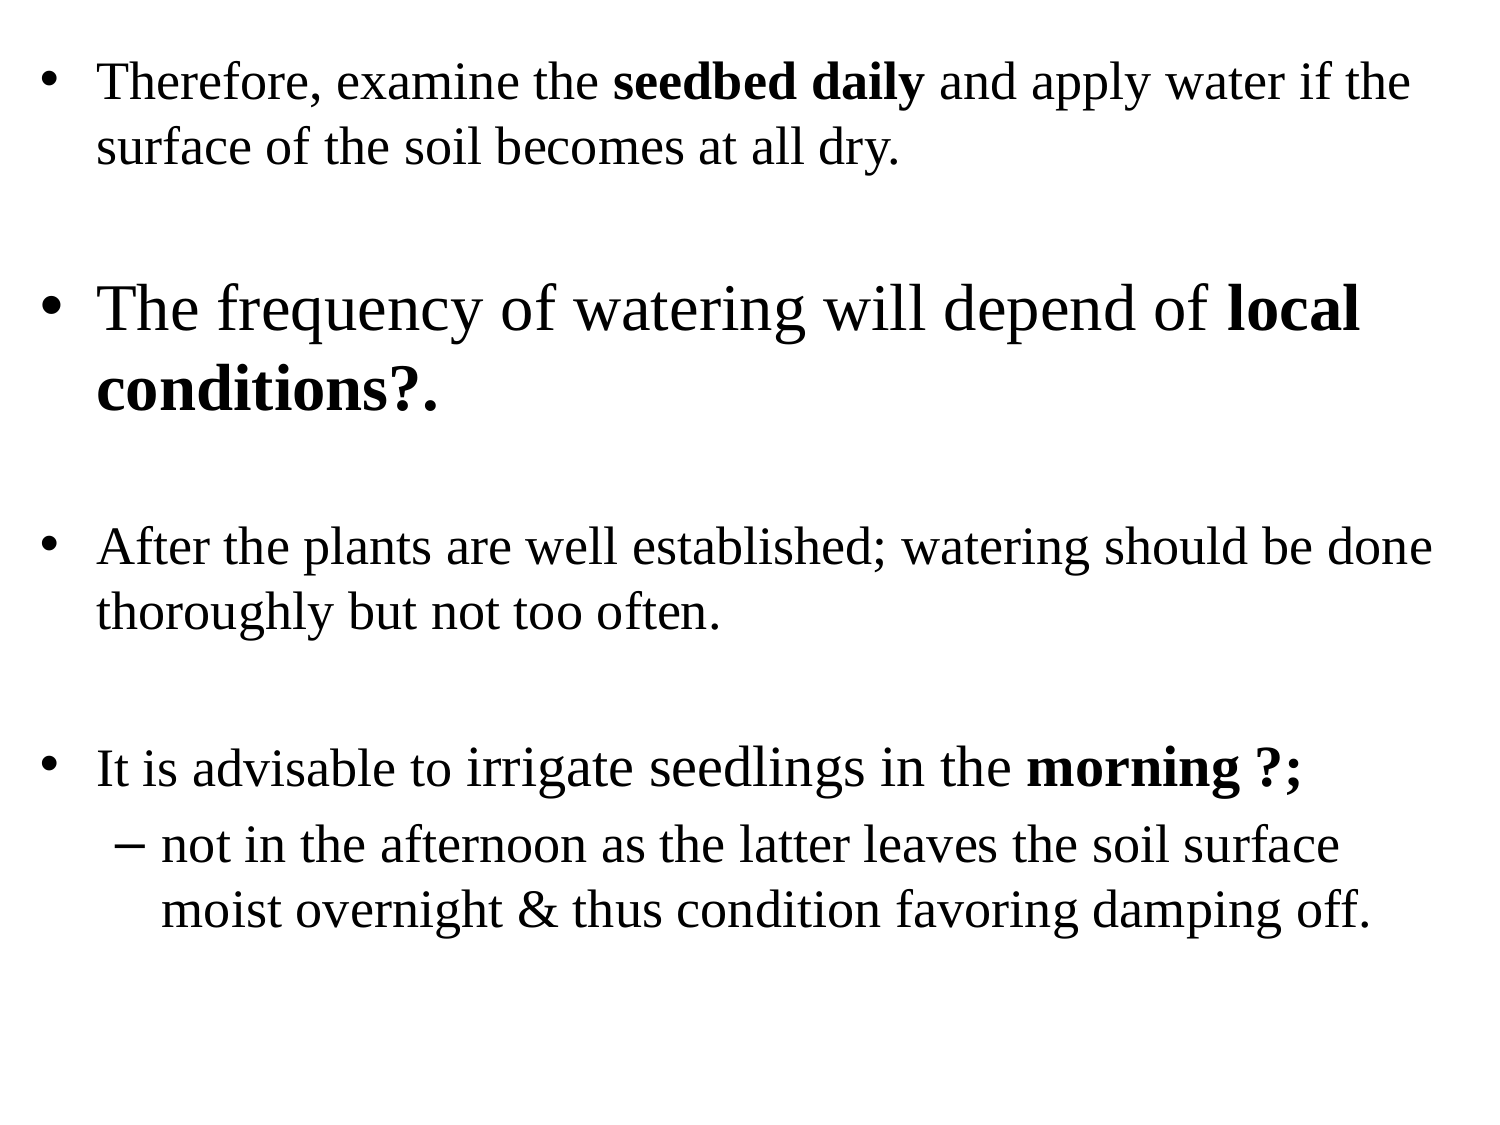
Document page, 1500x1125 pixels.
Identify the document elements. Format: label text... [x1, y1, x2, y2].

list Therefore, examine the seedbed daily and apply water if the surface of the soil becomes at all dry. The frequency of watering will depend of local conditions?. After the plants are well established; watering should be done thoroughly but not too often. It is advisable to irrigate seedlings in the morning ?; not in the afternoon as the latter leaves the soil surface moist overnight & thus condition favoring damping off. [24, 37, 1475, 1125]
